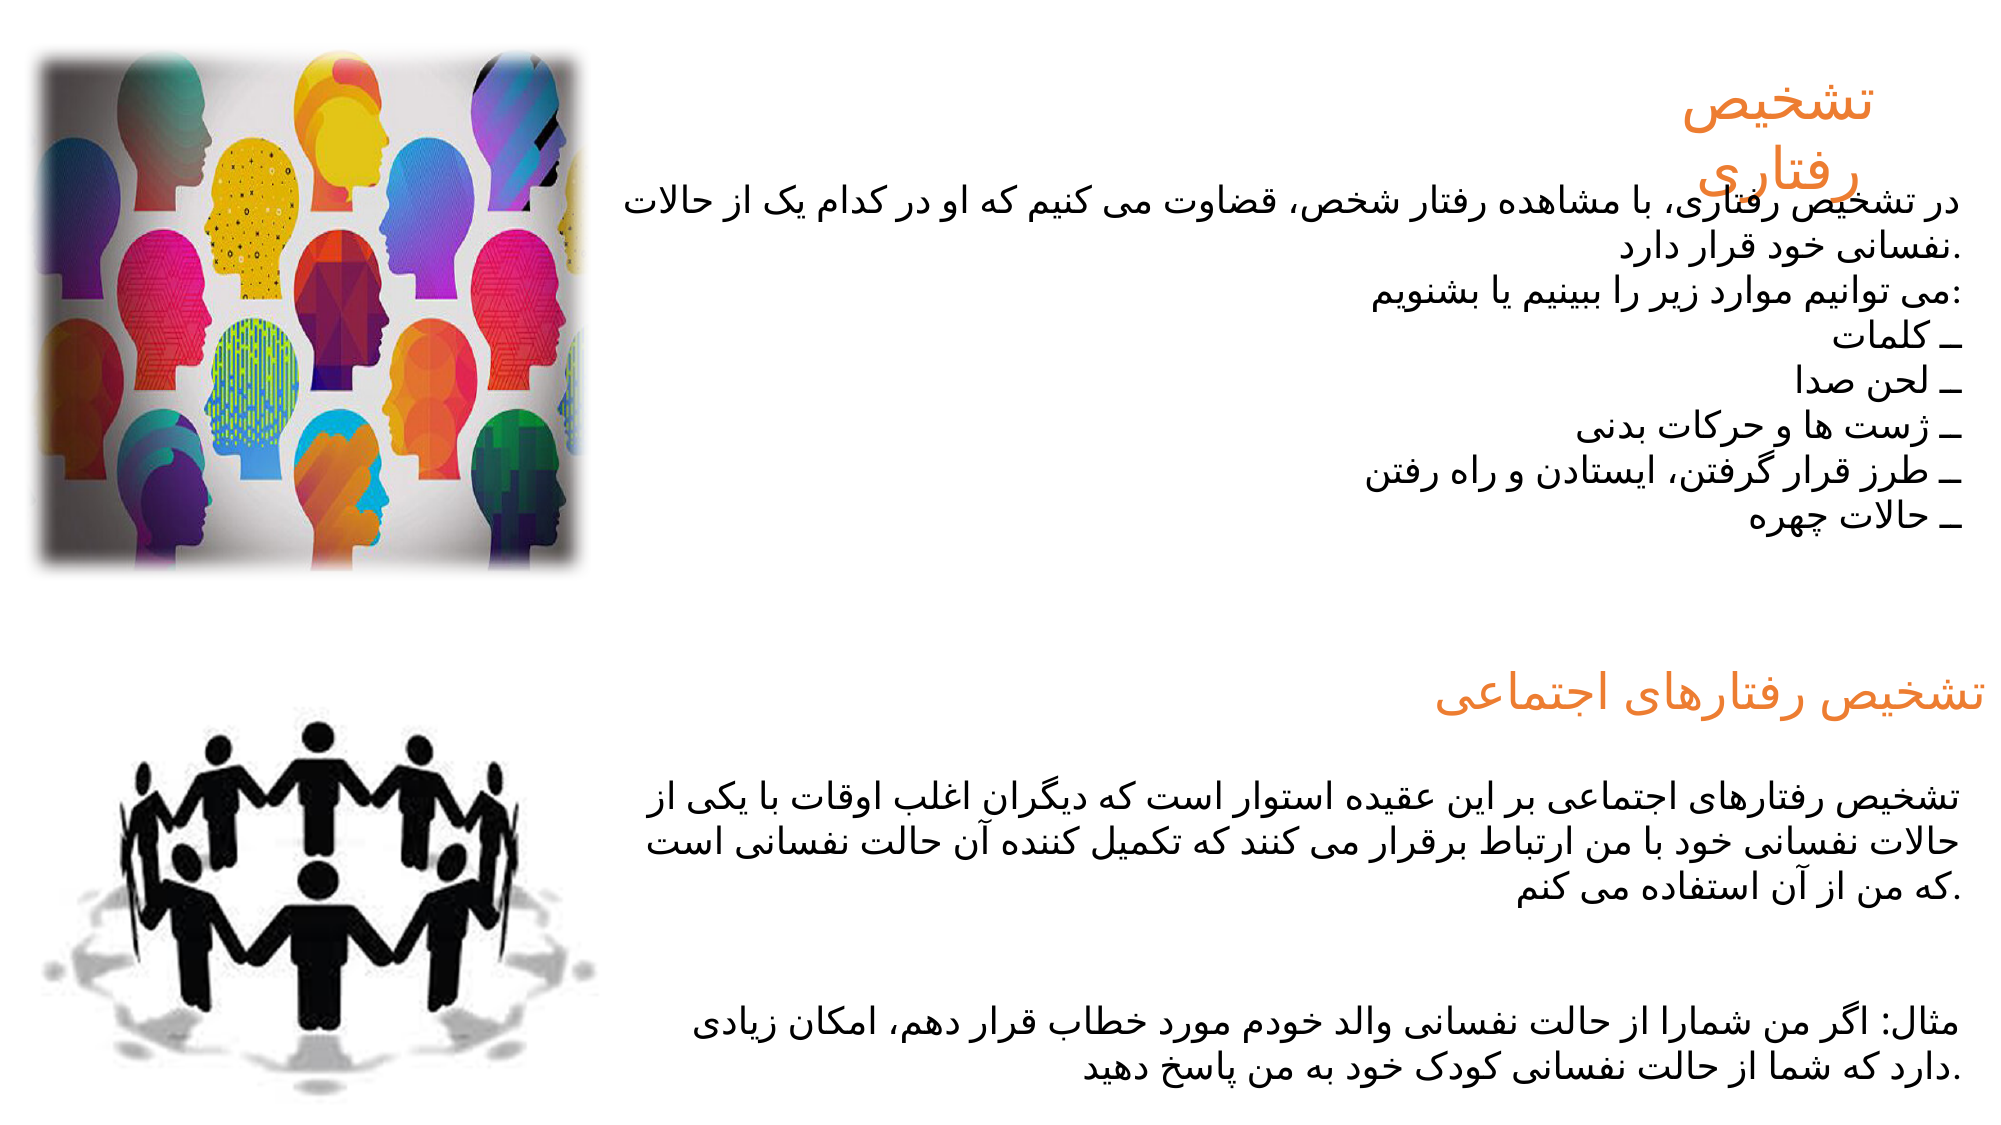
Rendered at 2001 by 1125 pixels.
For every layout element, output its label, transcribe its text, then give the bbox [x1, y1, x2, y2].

text_box تشخیص رفتاری [1605, 53, 1953, 168]
picture [23, 671, 612, 1106]
text_box در تشخیص رفتاری، با مشاهده رفتار شخص، قضاوت می کنیم که او در کدام یک از حالات نفسانی خود قرار دارد. می توانیم موارد زیر را ببینیم یا بشنویم: ــ کلمات ــ لحن صدا ــ ژست ها و حرکات بدنی ــ طرز قرار گرفتن، ایستادن و راه رفتن ــ حالات چهره [592, 168, 1977, 543]
text_box تشخیص رفتارهای اجتماعی [1419, 652, 2000, 727]
text_box تشخیص رفتارهای اجتماعی بر این عقیده استوار است که دیگران اغلب اوقات با یکی از حالات نفسانی خود با من ارتباط برقرار می کنند که تکمیل کننده آن حالت نفسانی است که من از آن استفاده می کنم. مثال: اگر من شمارا از حالت نفسانی والد خودم مورد خطاب قرار دهم، امکان زیادی دارد که شما از حالت نفسانی کودک خود به من پاسخ دهید. [612, 764, 1977, 1095]
picture [23, 43, 592, 582]
